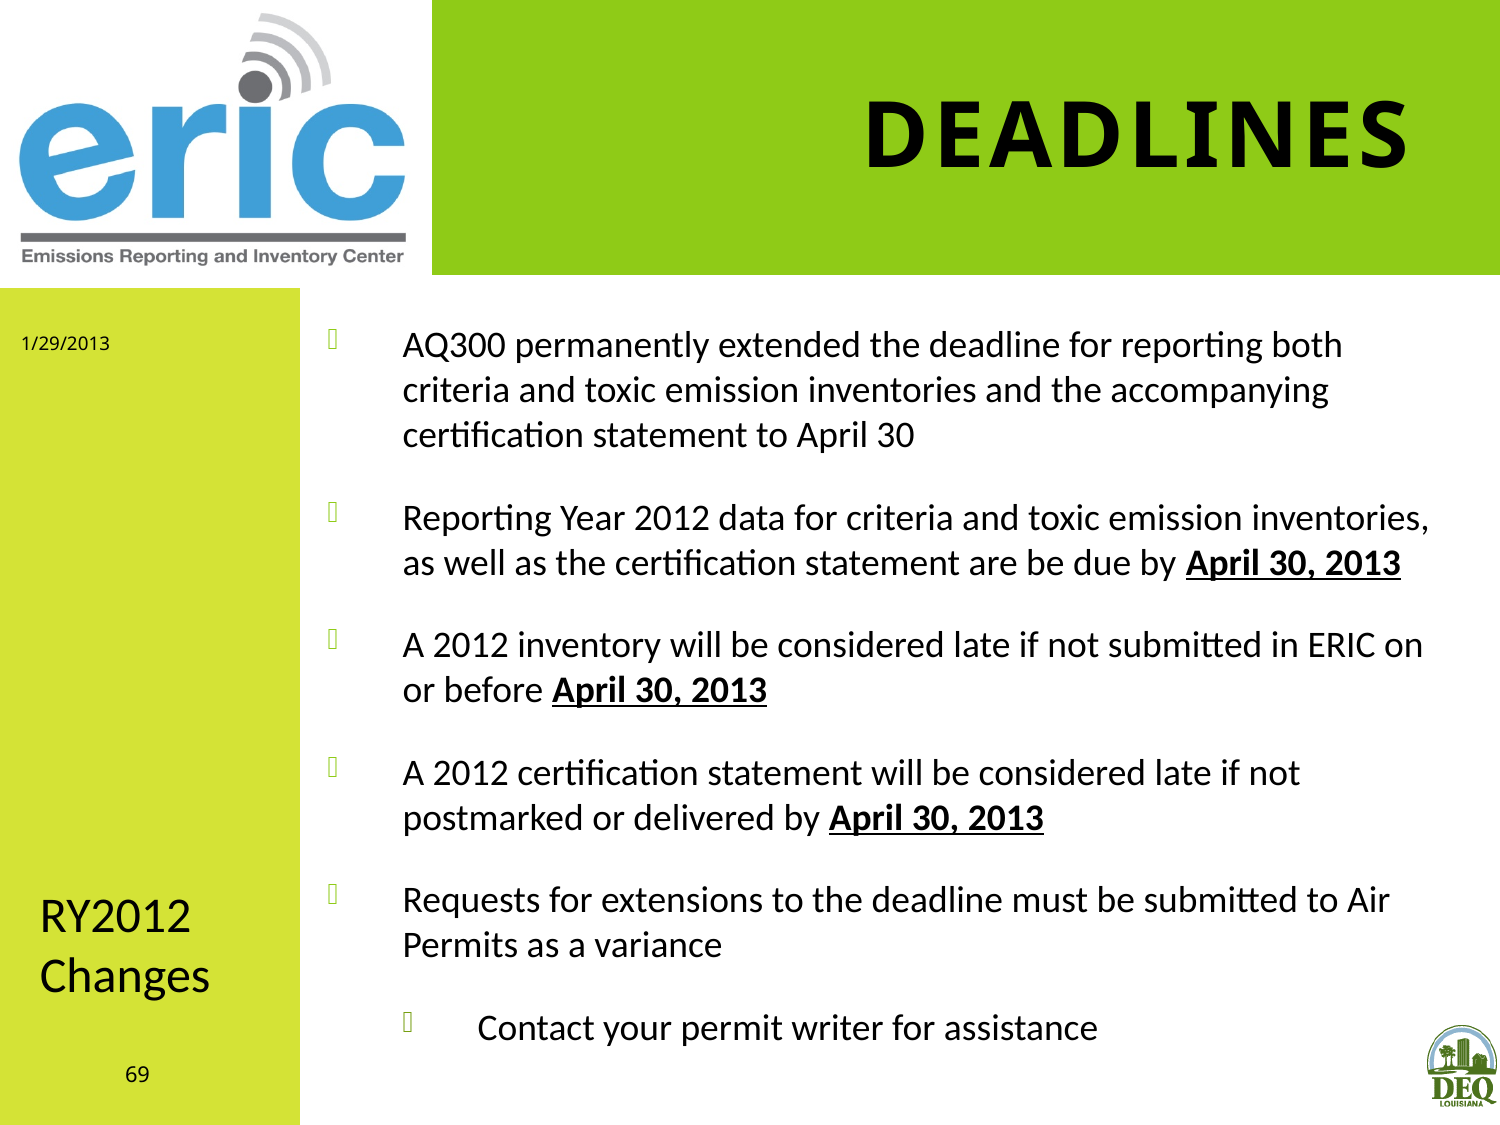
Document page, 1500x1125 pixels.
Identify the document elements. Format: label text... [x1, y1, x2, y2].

slide_number 69 [62, 1050, 213, 1100]
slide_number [0, 312, 125, 373]
picture [1425, 1024, 1500, 1107]
text_box RY2012 Changes [24, 874, 288, 1010]
list AQ300 permanently extended the deadline for reporting both criteria and toxic emission inventories and the accompanying certification statement to April 30 Reporting Year 2012 data for criteria and toxic emission inventories, as well as the certification statement are be due by April 30, 2013 A 2012 inventory will be considered late if not submitted in ERIC on or before April 30, 2013 A 2012 certification statement will be considered late if not postmarked or delivered by April 30, 2013 Requests for extensions to the deadline must be submitted to Air Permits as a variance Contact your permit writer for assistance [312, 312, 1463, 975]
picture [0, 0, 432, 288]
title Deadlines [399, 37, 1425, 225]
